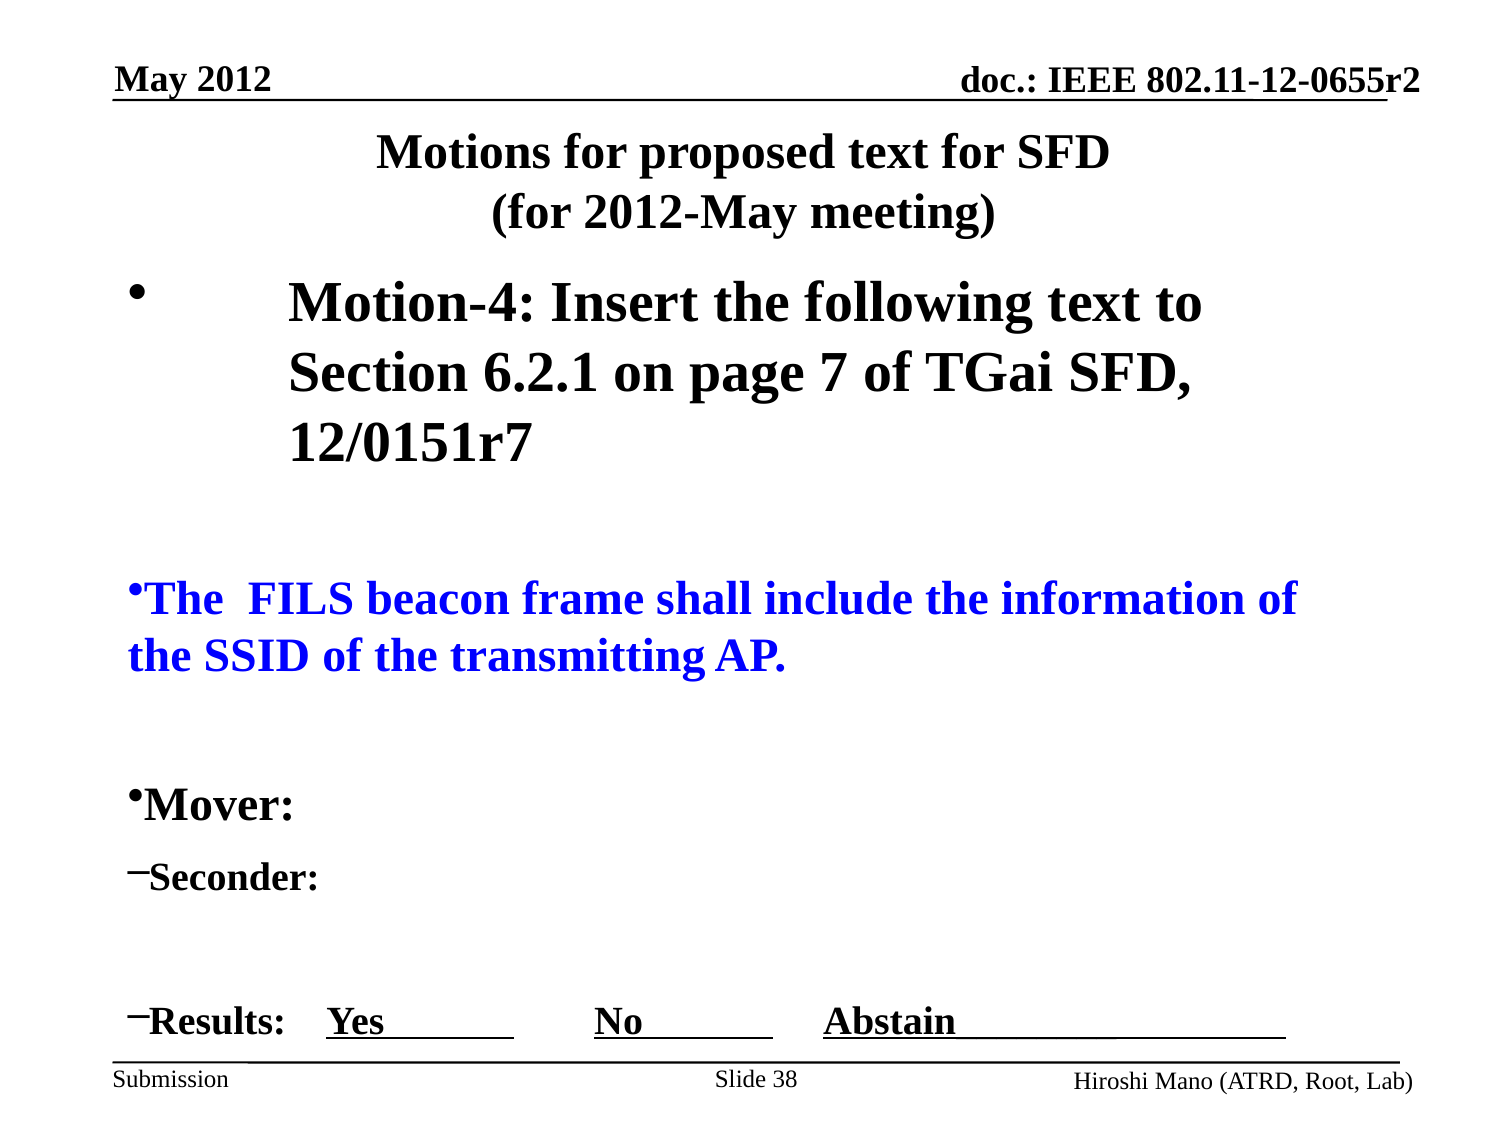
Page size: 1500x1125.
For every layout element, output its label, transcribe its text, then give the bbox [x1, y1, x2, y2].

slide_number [114, 54, 423, 100]
footer Hiroshi Mano (ATRD, Root, Lab) [849, 1064, 1414, 1101]
slide_number Slide 38 [712, 1061, 800, 1093]
title Motions for proposed text for SFD (for 2012-May meeting) [112, 112, 1388, 244]
list Motion-4: Insert the following text to Section 6.2.1 on page 7 of TGai SFD, 12/0151r7 The FILS beacon frame shall include the information of the SSID of the transmitting AP. Mover: Seconder: Results: Yes No Abstain________ [112, 255, 1388, 1057]
